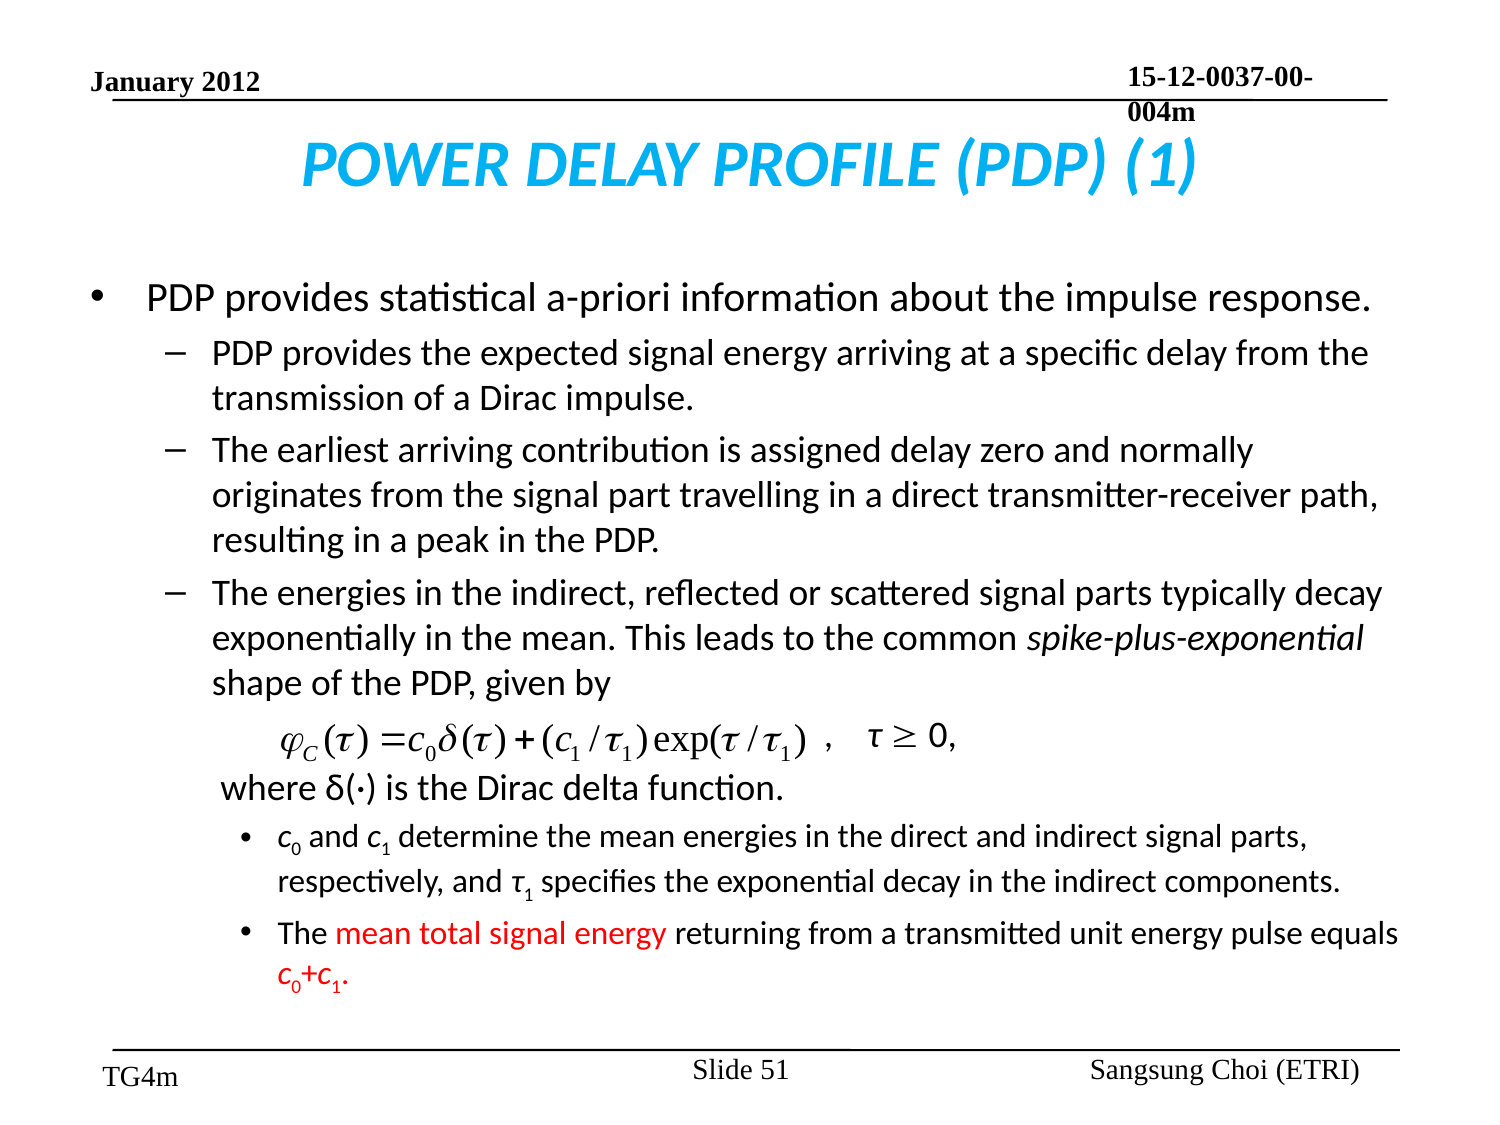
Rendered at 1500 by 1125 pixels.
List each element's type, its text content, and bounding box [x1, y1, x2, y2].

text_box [274, 712, 813, 771]
text_box Slide 51 [645, 1049, 837, 1085]
title POWER DELAY PROFILE (PDP) (1) [75, 75, 1425, 262]
list PDP provides statistical a-priori information about the impulse response. PDP provides the expected signal energy arriving at a specific delay from the transmission of a Dirac impulse. The earliest arriving contribution is assigned delay zero and normally originates from the signal part travelling in a direct transmitter-receiver path, resulting in a peak in the PDP. The energies in the indirect, reflected or scattered signal parts typically decay exponentially in the mean. This leads to the common spike-plus-exponential shape of the PDP, given by , τ  0, where δ(·) is the Dirac delta function. c0 and c1 determine the mean energies in the direct and indirect signal parts, respectively, and τ1 specifies the exponential decay in the indirect components. The mean total signal energy returning from a transmitted unit energy pulse equals c0+c1. [75, 262, 1425, 1005]
